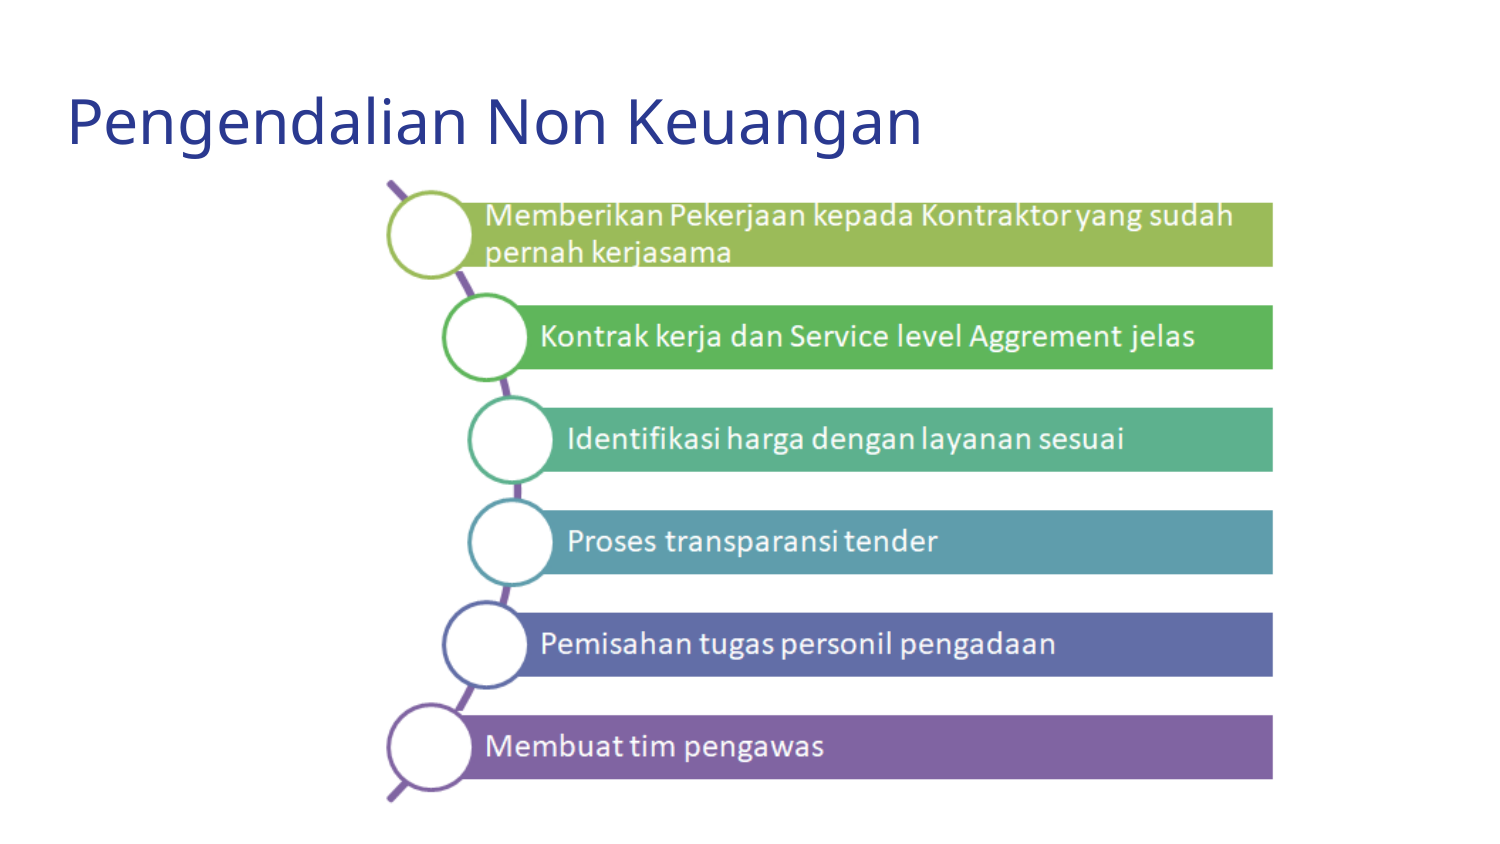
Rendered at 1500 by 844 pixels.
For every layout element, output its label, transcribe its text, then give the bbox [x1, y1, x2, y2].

title Pengendalian Non Keuangan [51, 67, 1449, 167]
picture [378, 166, 1284, 815]
